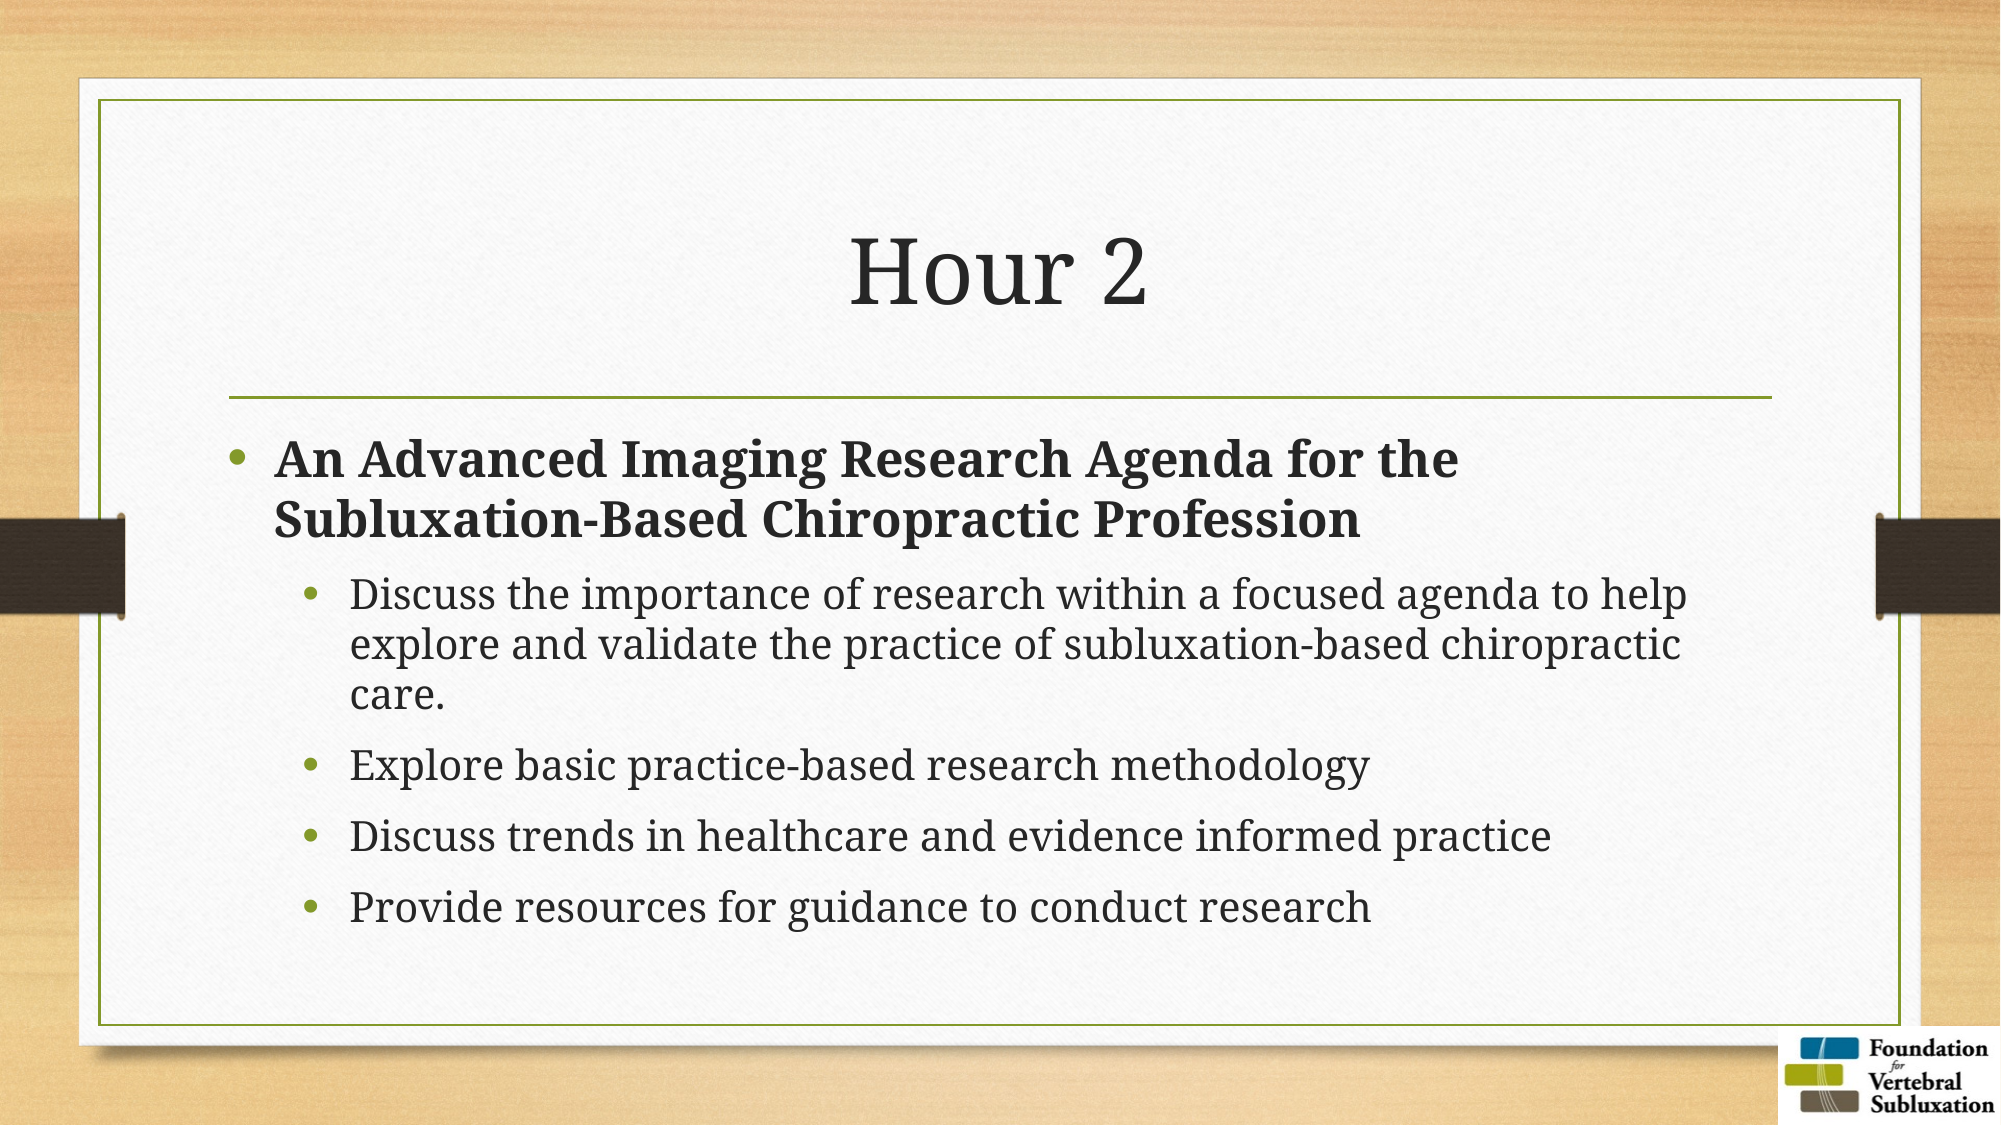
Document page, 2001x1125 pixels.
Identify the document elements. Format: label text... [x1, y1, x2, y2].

list An Advanced Imaging Research Agenda for the Subluxation-Based Chiropractic Profession Discuss the importance of research within a focused agenda to help explore and validate the practice of subluxation-based chiropractic care. Explore basic practice-based research methodology Discuss trends in healthcare and evidence informed practice Provide resources for guidance to conduct research [212, 419, 1788, 964]
picture [0, 0, 2001, 1125]
title Hour 2 [212, 161, 1788, 375]
